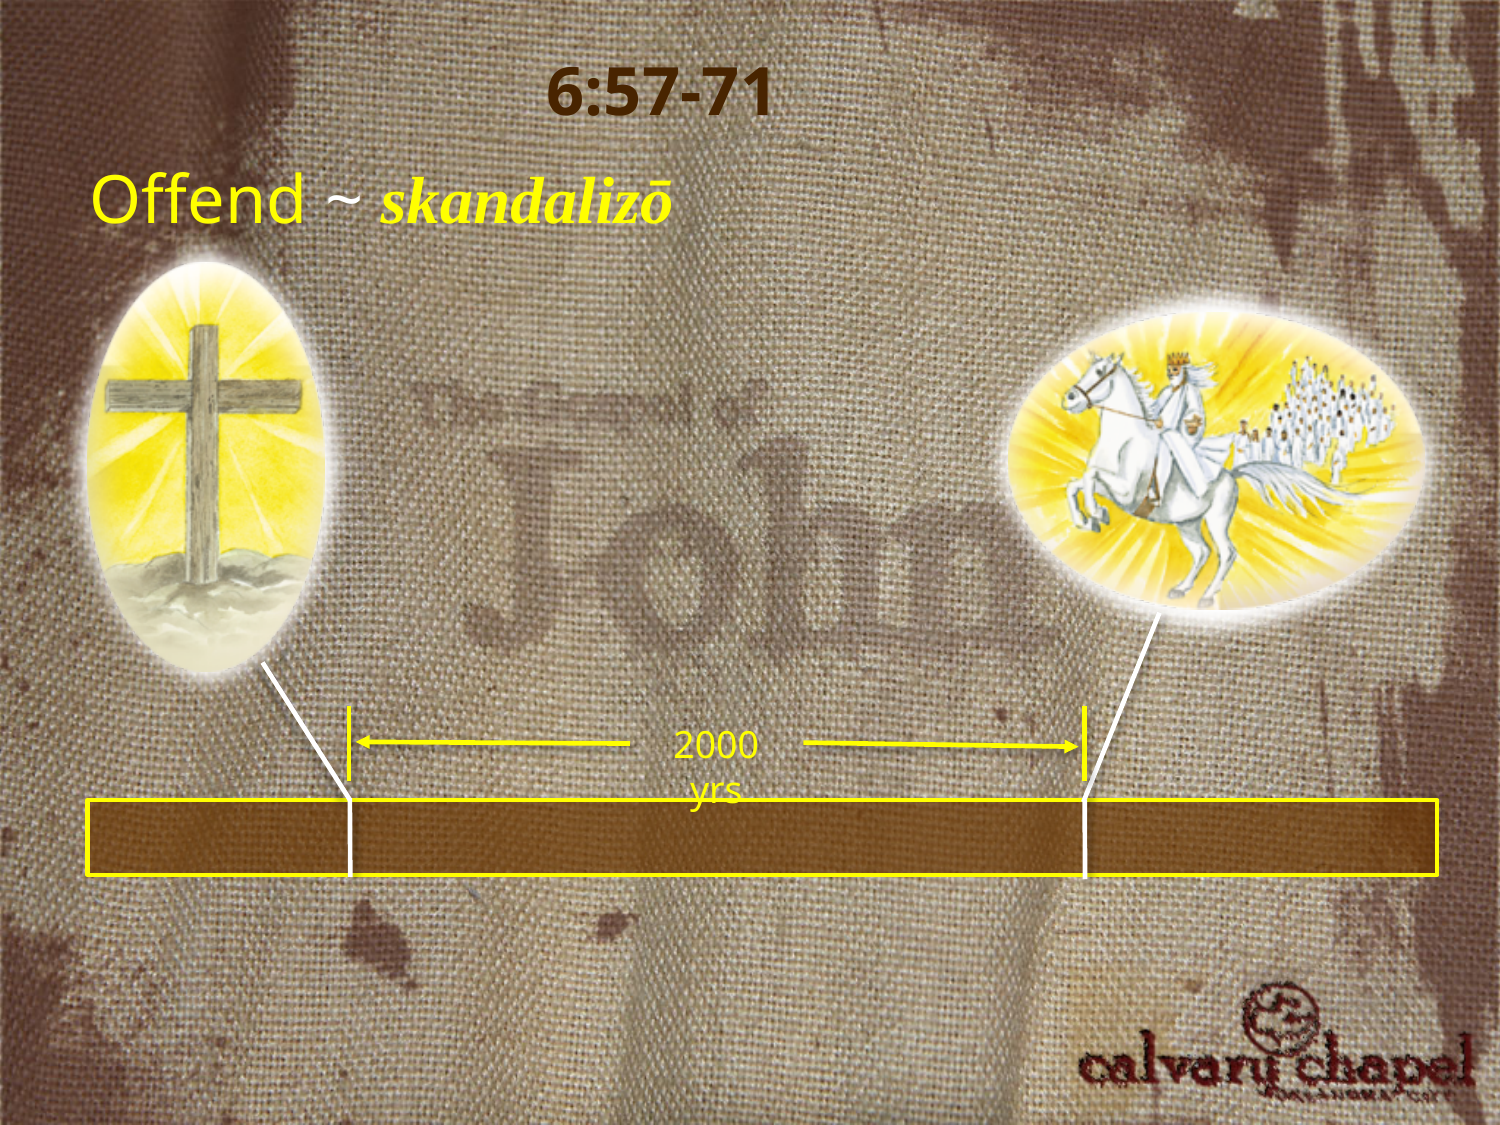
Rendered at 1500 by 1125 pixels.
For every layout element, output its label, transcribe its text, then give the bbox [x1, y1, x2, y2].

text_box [237, 687, 376, 776]
text_box 6:57-71 [312, 41, 1013, 137]
picture [0, 0, 1500, 1125]
text_box Offend ~ skandalizō [74, 149, 1425, 245]
text_box [85, 798, 347, 877]
text_box 2000 yrs [634, 713, 798, 818]
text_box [1026, 669, 1217, 746]
text_box [1097, 798, 1439, 877]
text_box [803, 742, 1079, 747]
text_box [57, 229, 359, 705]
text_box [976, 274, 1453, 651]
text_box [356, 798, 1082, 877]
